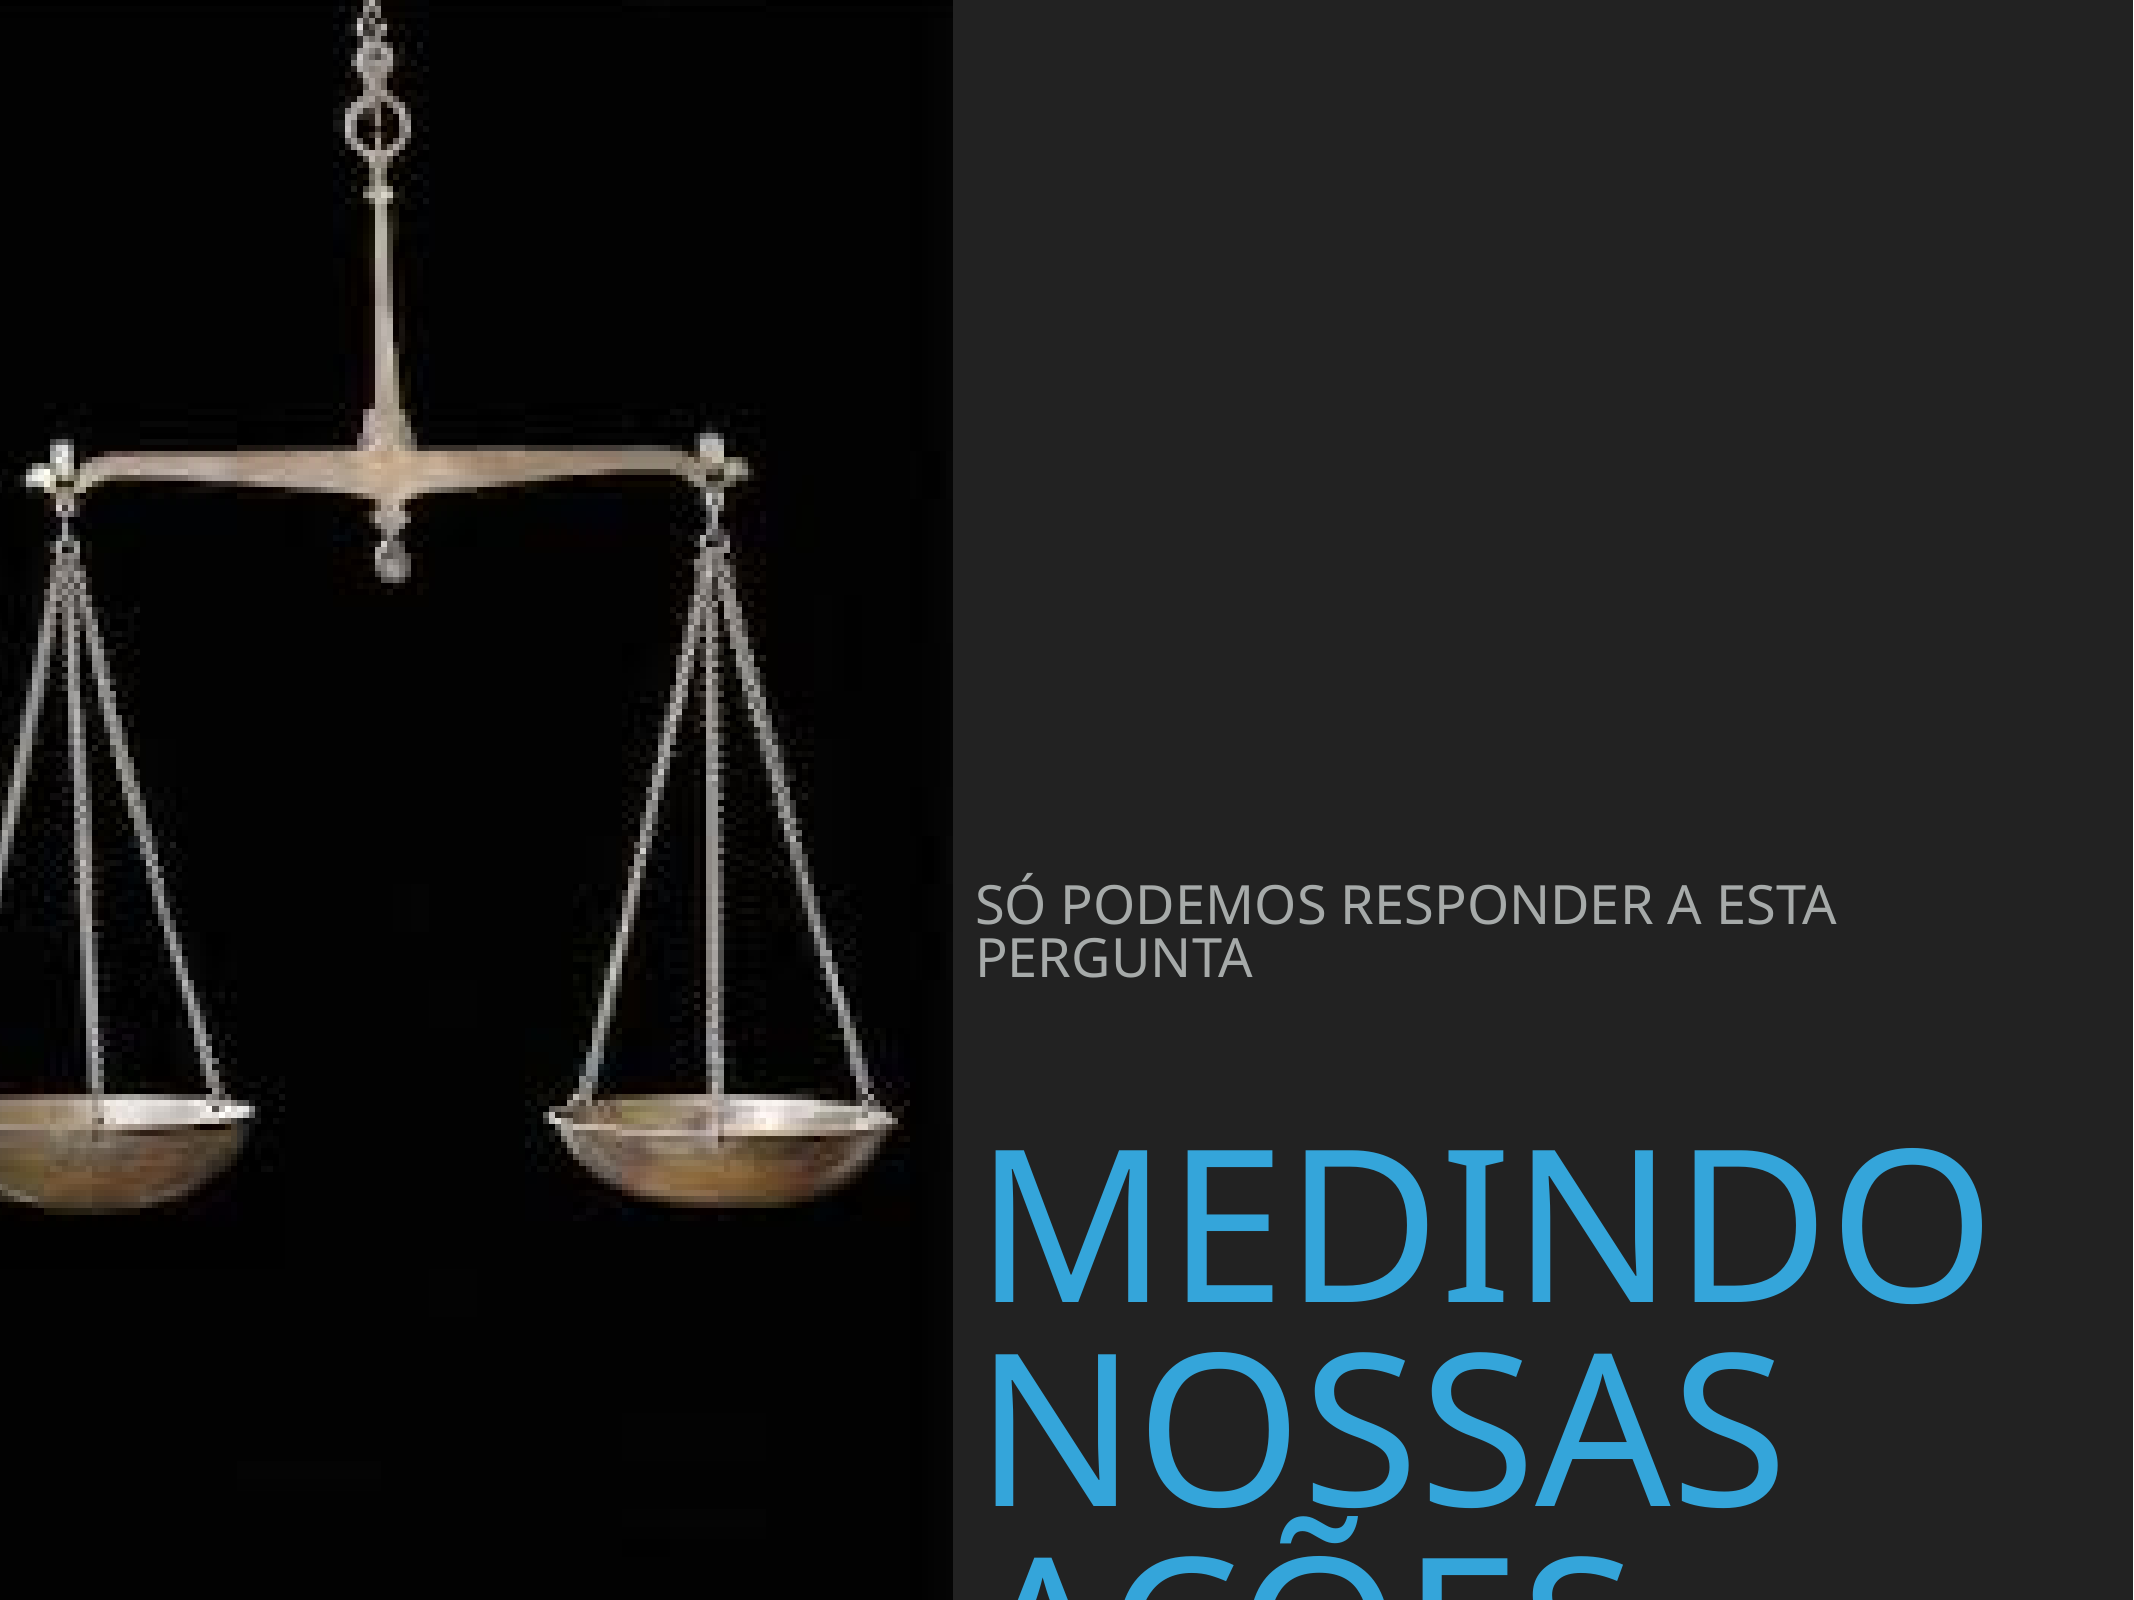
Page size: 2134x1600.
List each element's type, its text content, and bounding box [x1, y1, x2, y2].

list Só podemos responder a esta pergunta [966, 699, 2068, 997]
picture [0, 0, 953, 1600]
title Medindo nossas ações [966, 1130, 2068, 1576]
